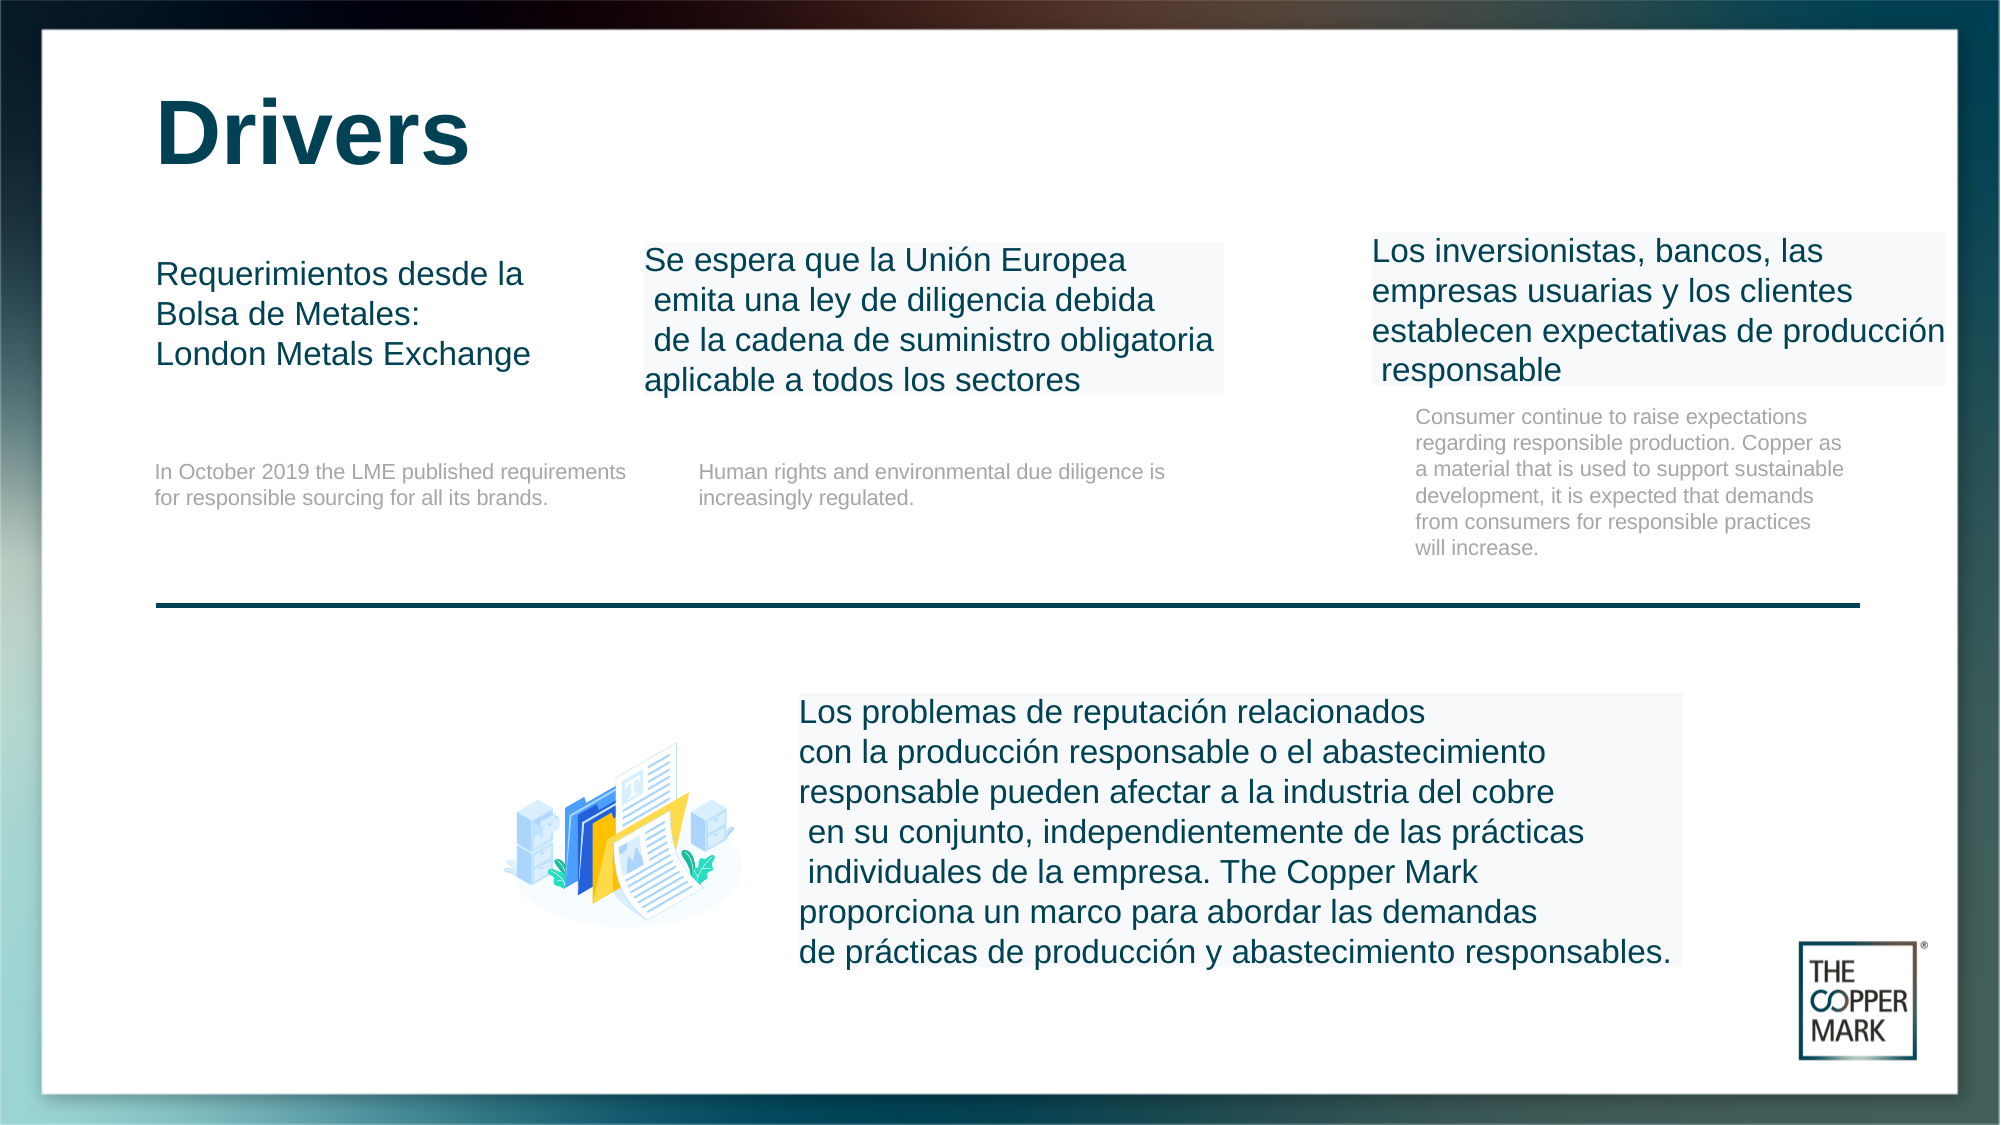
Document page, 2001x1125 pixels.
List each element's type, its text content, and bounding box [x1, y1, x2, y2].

text_box Human rights and environmental due diligence is increasingly regulated. [698, 457, 1233, 511]
text_box Los problemas de reputación relacionados con la producción responsable o el abastecimiento responsable pueden afectar a la industria del cobre en su conjunto, independientemente de las prácticas individuales de la empresa. The Copper Mark proporciona un marco para abordar las demandas de prácticas de producción y abastecimiento responsables. [798, 693, 1683, 967]
text_box In October 2019 the LME published requirements for responsible sourcing for all its brands. [154, 457, 629, 511]
text_box Los inversionistas, bancos, las empresas usuarias y los clientes establecen expectativas de producción responsable [1371, 231, 1947, 386]
title Drivers [140, 52, 1794, 217]
text_box Consumer continue to raise expectations regarding responsible production. Copper as a material that is used to support sustainable development, it is expected that demands from consumers for responsible practices will increase. [1415, 402, 1846, 560]
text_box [498, 742, 754, 928]
text_box Se espera que la Unión Europea emita una ley de diligencia debida de la cadena de suministro obligatoria aplicable a todos los sectores [644, 241, 1225, 396]
text_box Requerimientos desde la Bolsa de Metales: London Metals Exchange [155, 252, 536, 373]
picture [0, 0, 2000, 1125]
